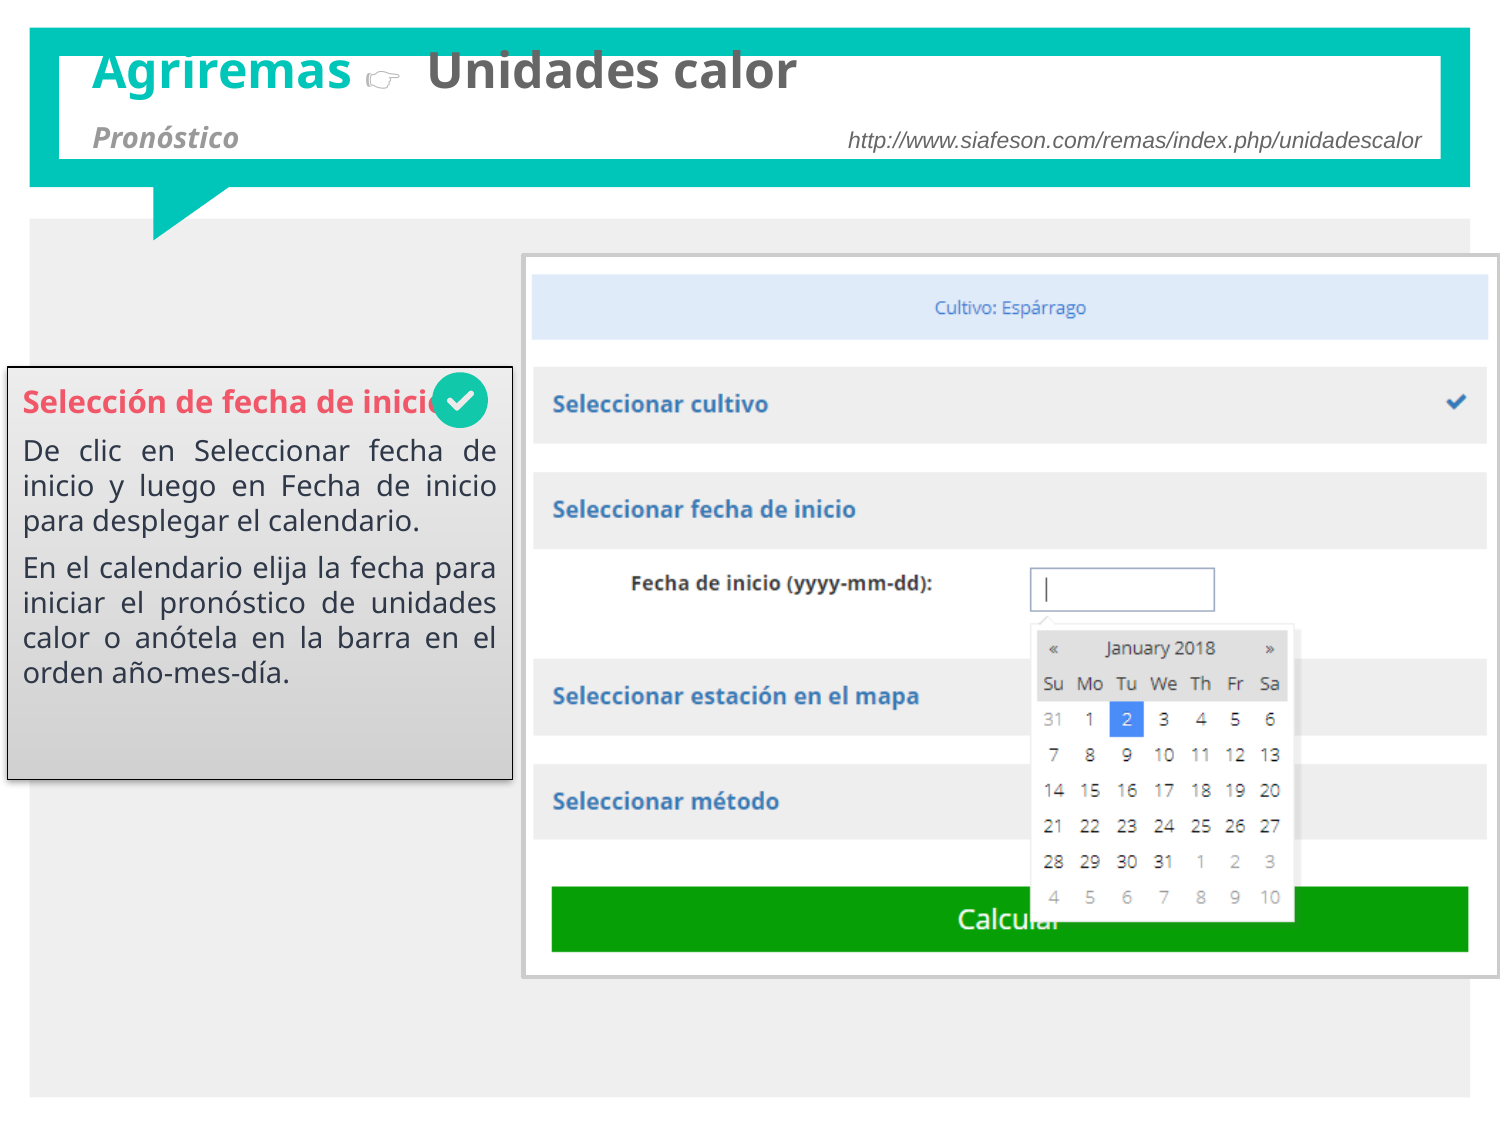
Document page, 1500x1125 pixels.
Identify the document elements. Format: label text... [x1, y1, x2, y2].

text_box http://www.siafeson.com/remas/index.php/unidadescalor [833, 118, 1438, 161]
text_box [432, 372, 488, 428]
picture [525, 256, 1497, 976]
text_box Selección de fecha de inicio. De clic en Seleccionar fecha de inicio y luego en Fecha de inicio para desplegar el calendario. En el calendario elija la fecha para iniciar el pronóstico de unidades calor o anótela en la barra en el orden año-mes-día. [7, 366, 513, 780]
title Agriremas 👉 Unidades calor Pronóstico [77, 34, 890, 165]
